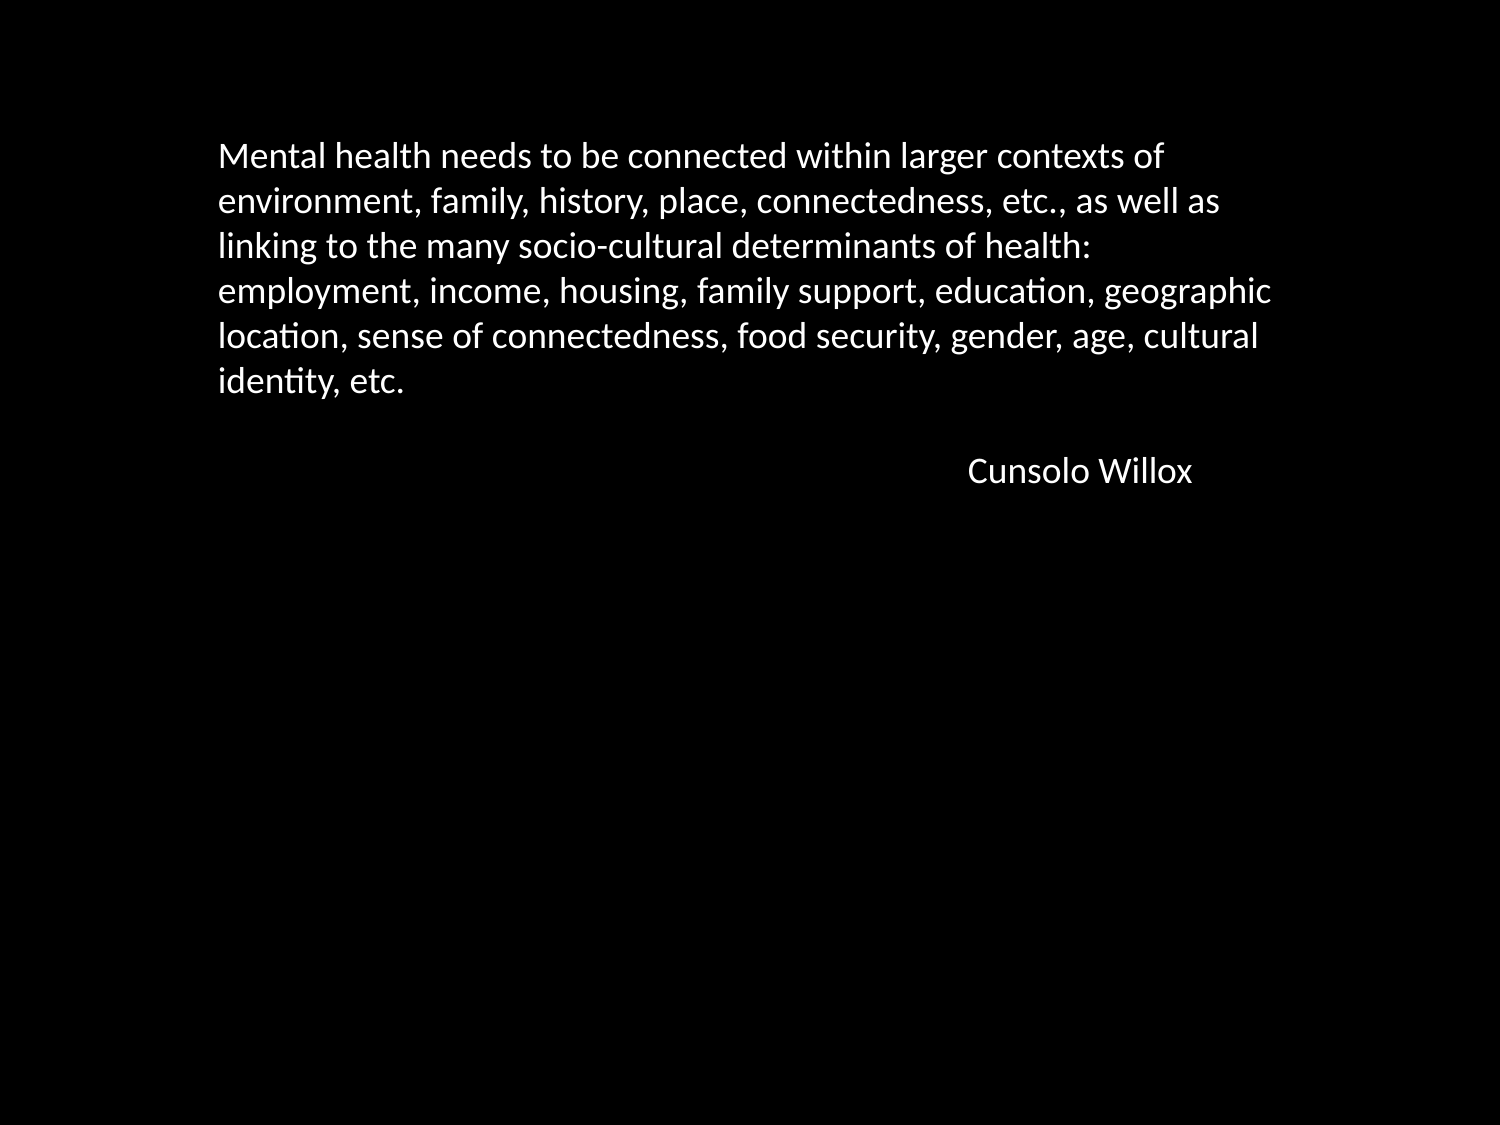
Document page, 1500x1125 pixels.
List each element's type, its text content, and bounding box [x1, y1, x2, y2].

text_box Mental health needs to be connected within larger contexts of environment, family, history, place, connectedness, etc., as well as linking to the many socio-cultural determinants of health: employment, income, housing, family support, education, geographic location, sense of connectedness, food security, gender, age, cultural identity, etc. Cunsolo Willox [203, 123, 1298, 499]
